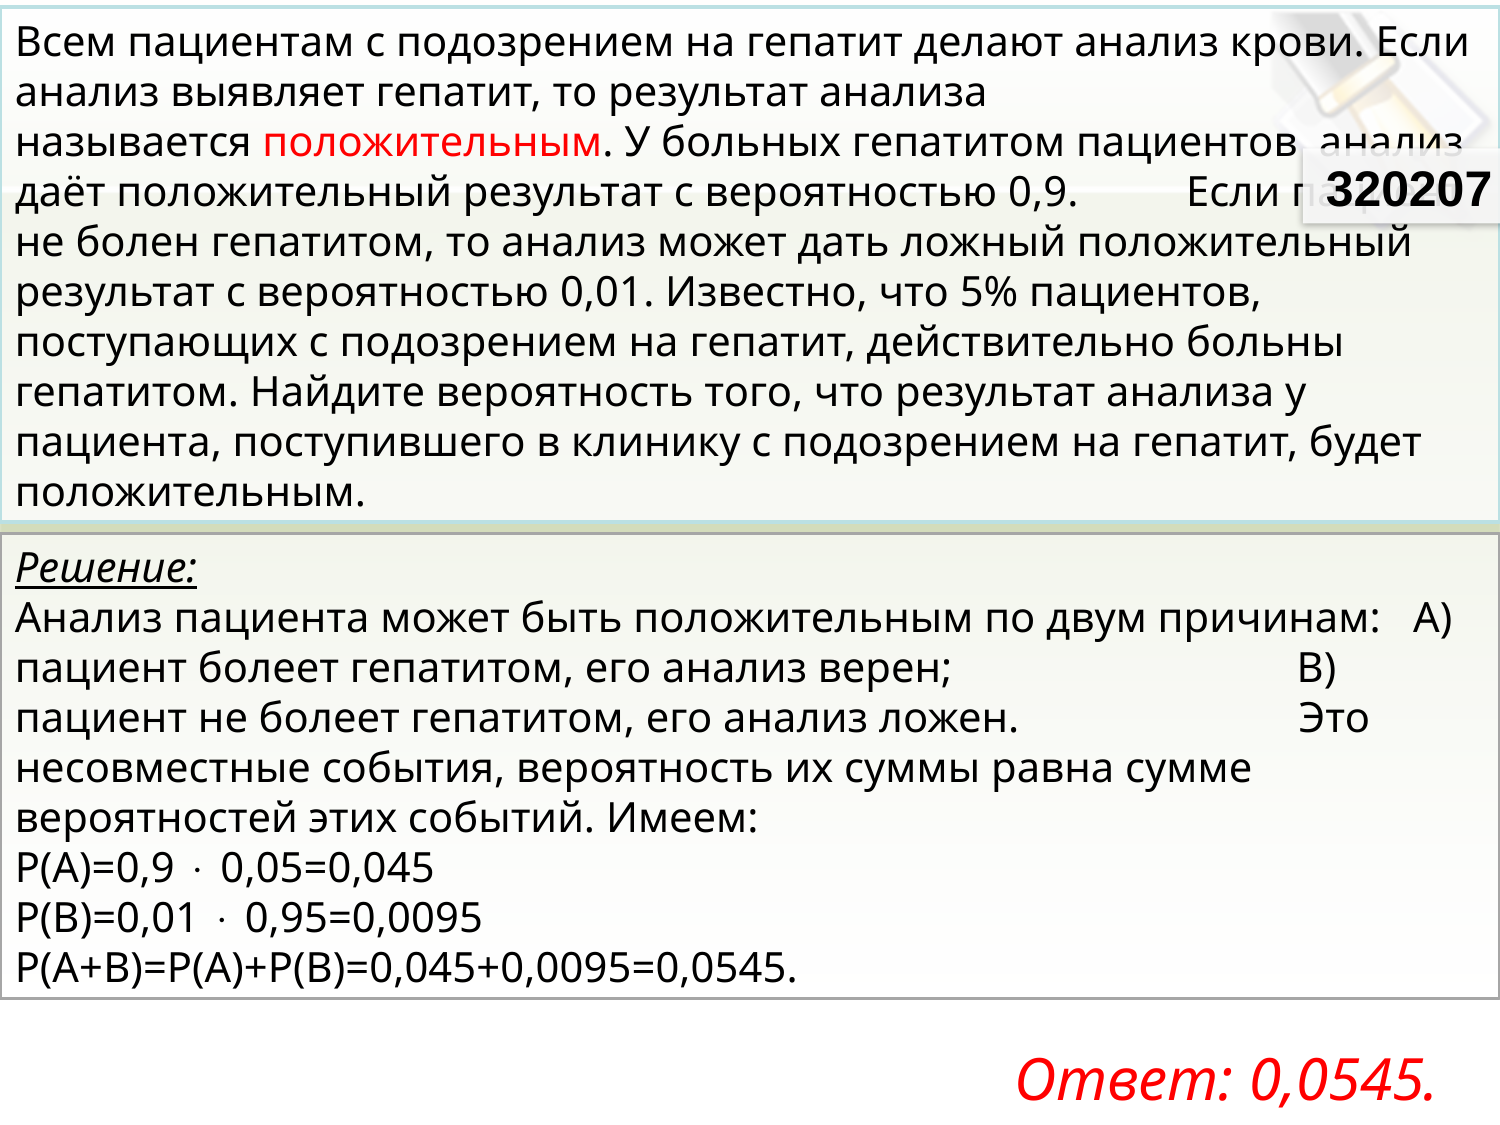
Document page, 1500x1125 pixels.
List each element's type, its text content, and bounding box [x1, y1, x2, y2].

text_box Ответ: 0,0545. [953, 1034, 1500, 1120]
text_box Решение: Анализ пациента может быть положительным по двум причинам: А) пациент болеет гепатитом, его анализ верен; B) пациент не болеет гепатитом, его анализ ложен. Это несовместные события, вероятность их суммы равна сумме вероятностей этих событий. Имеем: Р(А)=0,9  0,05=0,045 Р(В)=0,01  0,95=0,0095 Р(А+В)=Р(А)+Р(В)=0,045+0,0095=0,0545. [0, 533, 1500, 999]
picture [0, 999, 1500, 1125]
text_box 320207 [1302, 148, 1500, 224]
picture [0, 0, 1500, 5]
picture [0, 524, 1500, 533]
text_box Всем пациентам с подозрением на гепатит делают анализ крови. Если анализ выявляет гепатит, то результат анализа называется положительным. У больных гепатитом пациентов анализ даёт положительный результат с вероятностью 0,9. Если пациент не болен гепатитом, то анализ может дать ложный положительный результат с вероятностью 0,01. Известно, что 5% пациентов, поступающих с подозрением на гепатит, действительно больны гепатитом. Найдите вероятность того, что результат анализа у пациента, поступившего в клинику с подозрением на гепатит, будет положительным. [0, 5, 1500, 524]
